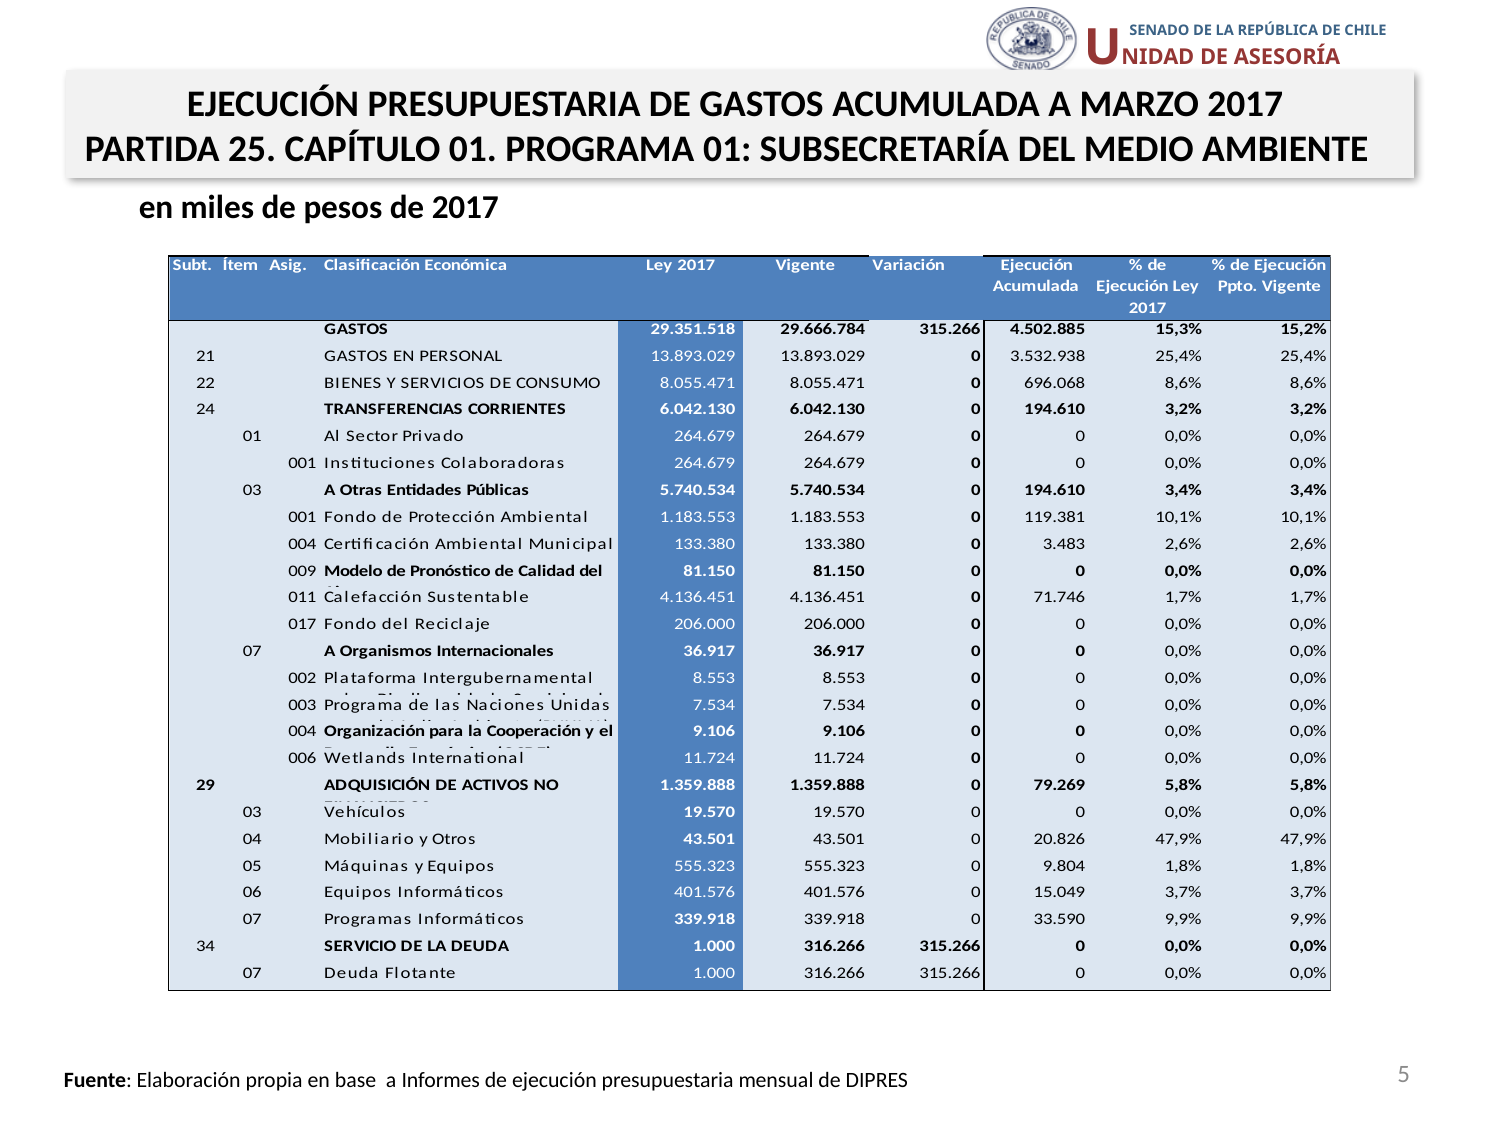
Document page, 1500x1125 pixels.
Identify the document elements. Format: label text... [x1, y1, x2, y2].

slide_number 5 [1074, 1042, 1425, 1103]
picture [986, 7, 1079, 70]
text_box EJECUCIÓN PRESUPUESTARIA DE GASTOS ACUMULADA A MARZO 2017 PARTIDA 25. CAPÍTULO 01. PROGRAMA 01: SUBSECRETARÍA DEL MEDIO AMBIENTE [66, 70, 1414, 177]
footer Fuente: Elaboración propia en base a Informes de ejecución presupuestaria mensual de DIPRES [48, 1058, 1428, 1119]
text_box en miles de pesos de 2017 [123, 177, 1414, 211]
picture [167, 255, 1333, 993]
